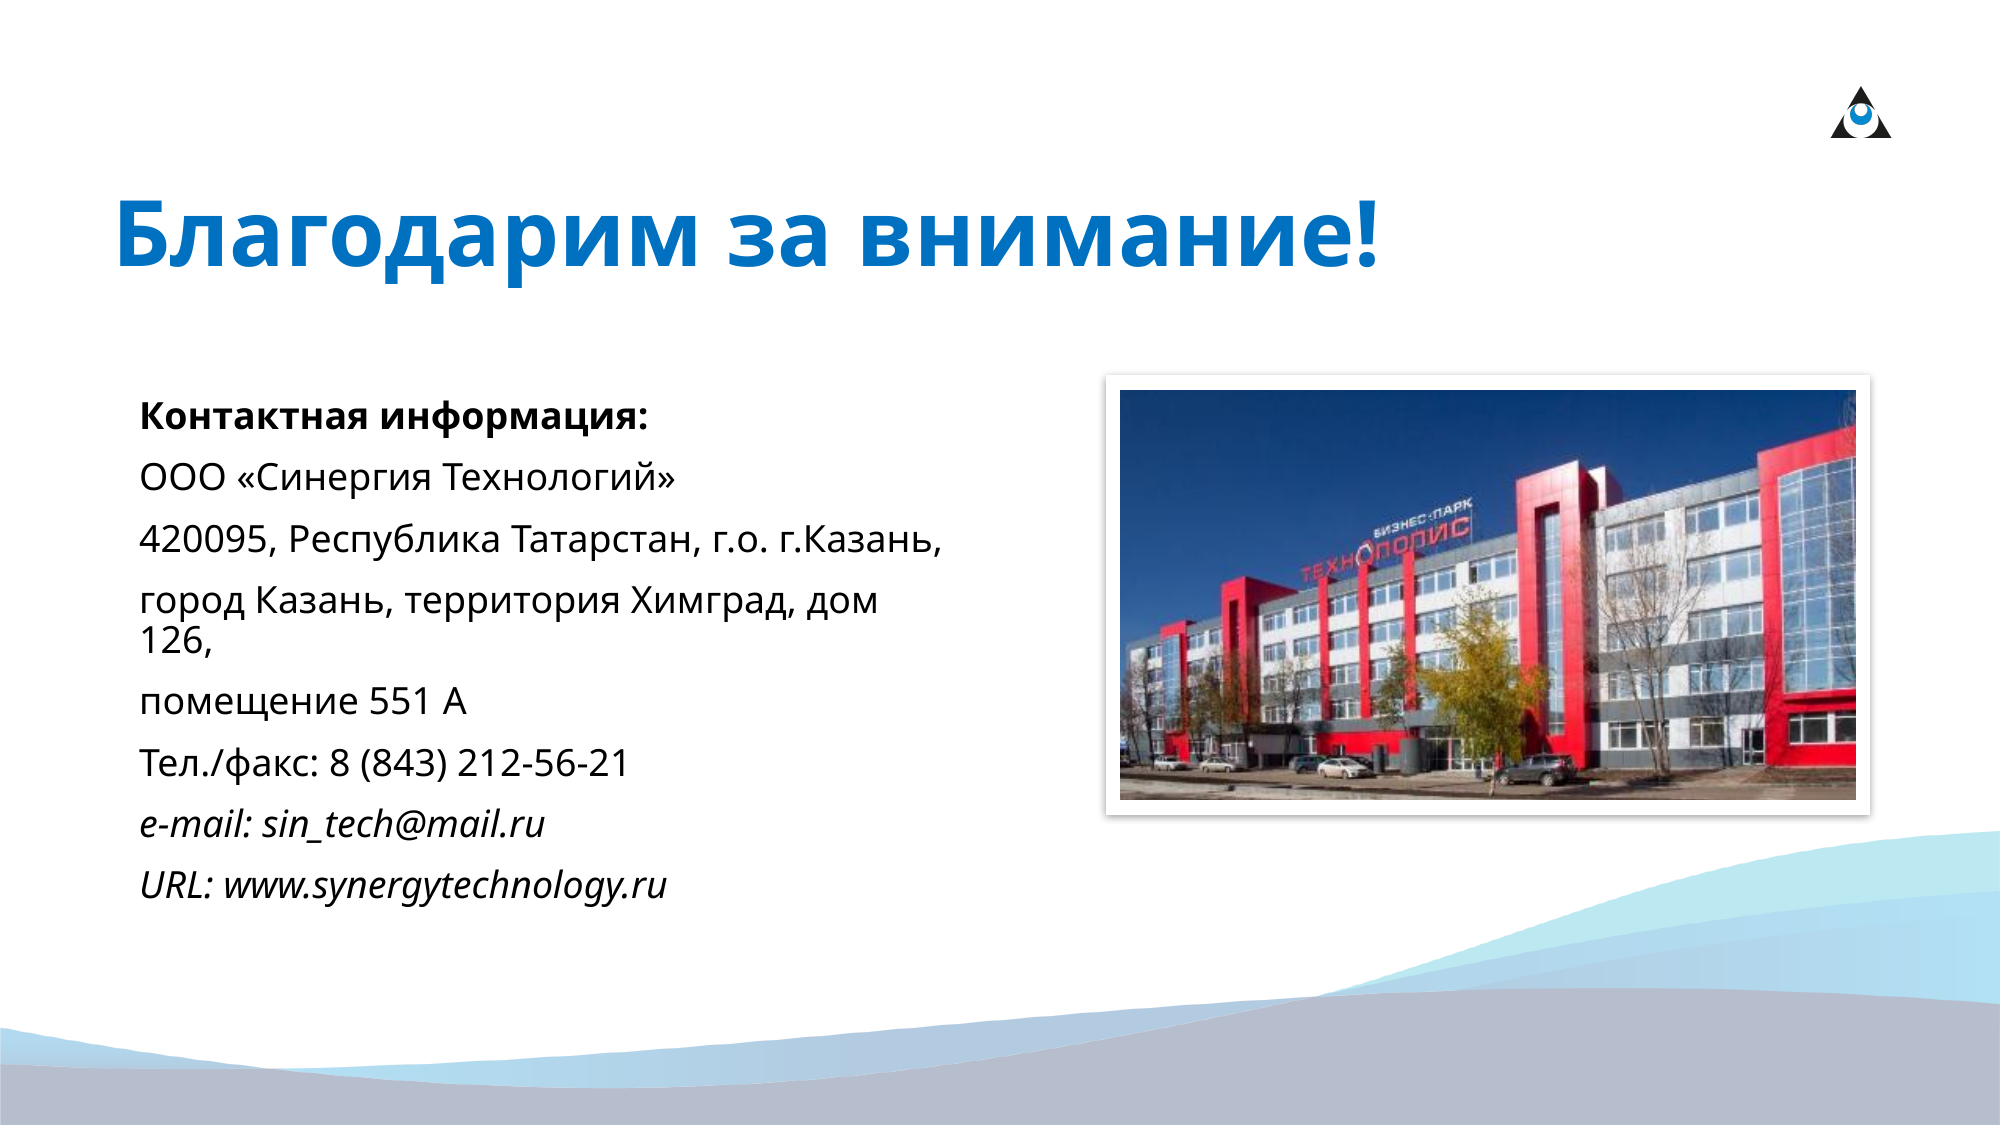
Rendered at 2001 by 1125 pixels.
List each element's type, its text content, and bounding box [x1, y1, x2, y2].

picture [1120, 389, 1856, 801]
list Контактная информация: ООО «Синергия Технологий» 420095, Республика Татарстан, г.о. г.Казань, город Казань, территория Химград, дом 126, помещение 551 А Тел./факс: 8 (843) 212-56-21 e-mail: sin_tech@mail.ru URL: www.synergytechnology.ru [124, 389, 965, 1104]
picture [1785, 86, 1939, 138]
picture [0, 831, 2000, 1125]
title Благодарим за внимание! [97, 128, 1822, 346]
